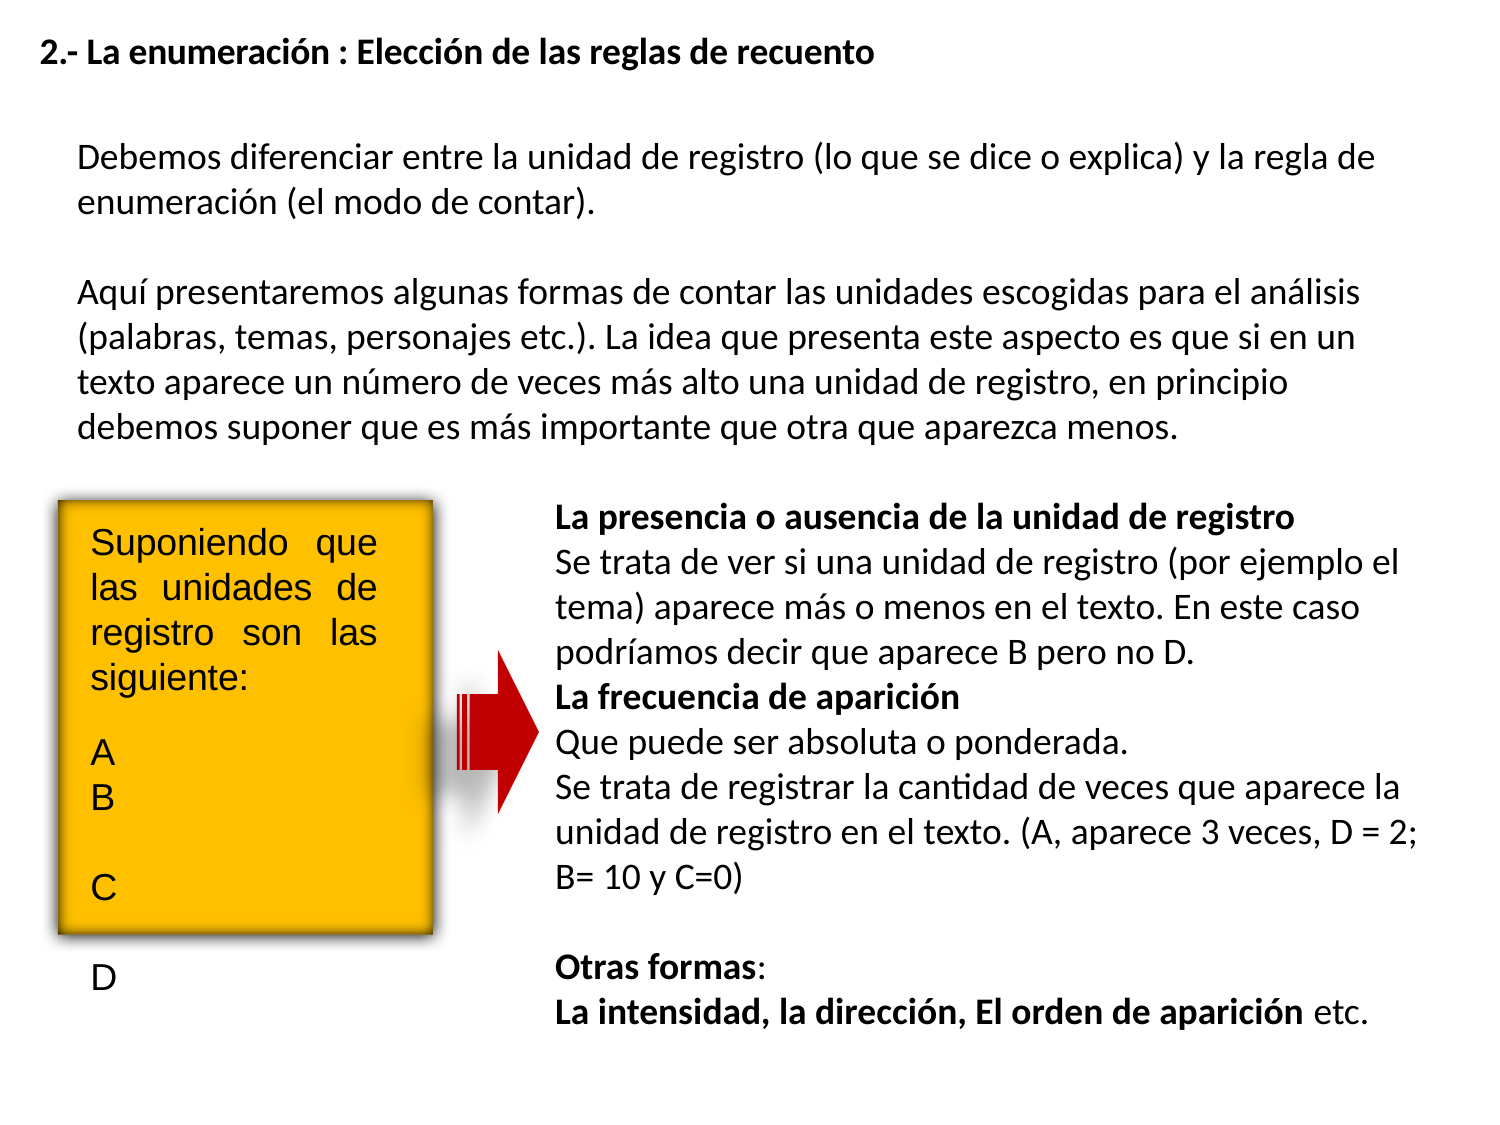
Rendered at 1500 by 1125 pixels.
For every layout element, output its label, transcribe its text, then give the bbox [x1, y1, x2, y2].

text_box [469, 649, 539, 815]
text_box [462, 694, 468, 770]
text_box [57, 500, 433, 510]
text_box 2.- La enumeración : Elección de las reglas de recuento [37, 24, 1063, 72]
text_box [456, 694, 460, 770]
text_box Suponiendo que las unidades de registro son las siguiente: A B C D [48, 510, 442, 1006]
text_box La presencia o ausencia de la unidad de registro Se trata de ver si una unidad de registro (por ejemplo el tema) aparece más o menos en el texto. En este caso podríamos decir que aparece B pero no D. La frecuencia de aparición Que puede ser absoluta o ponderada. Se trata de registrar la cantidad de veces que aparece la unidad de registro en el texto. (A, aparece 3 veces, D = 2; B= 10 y C=0) Otras formas: La intensidad, la dirección, El orden de aparición etc. [540, 484, 1473, 1040]
text_box Debemos diferenciar entre la unidad de registro (lo que se dice o explica) y la regla de enumeración (el modo de contar). Aquí presentaremos algunas formas de contar las unidades escogidas para el análisis (palabras, temas, personajes etc.). La idea que presenta este aspecto es que si en un texto aparece un número de veces más alto una unidad de registro, en principio debemos suponer que es más importante que otra que aparezca menos. [62, 124, 1425, 455]
